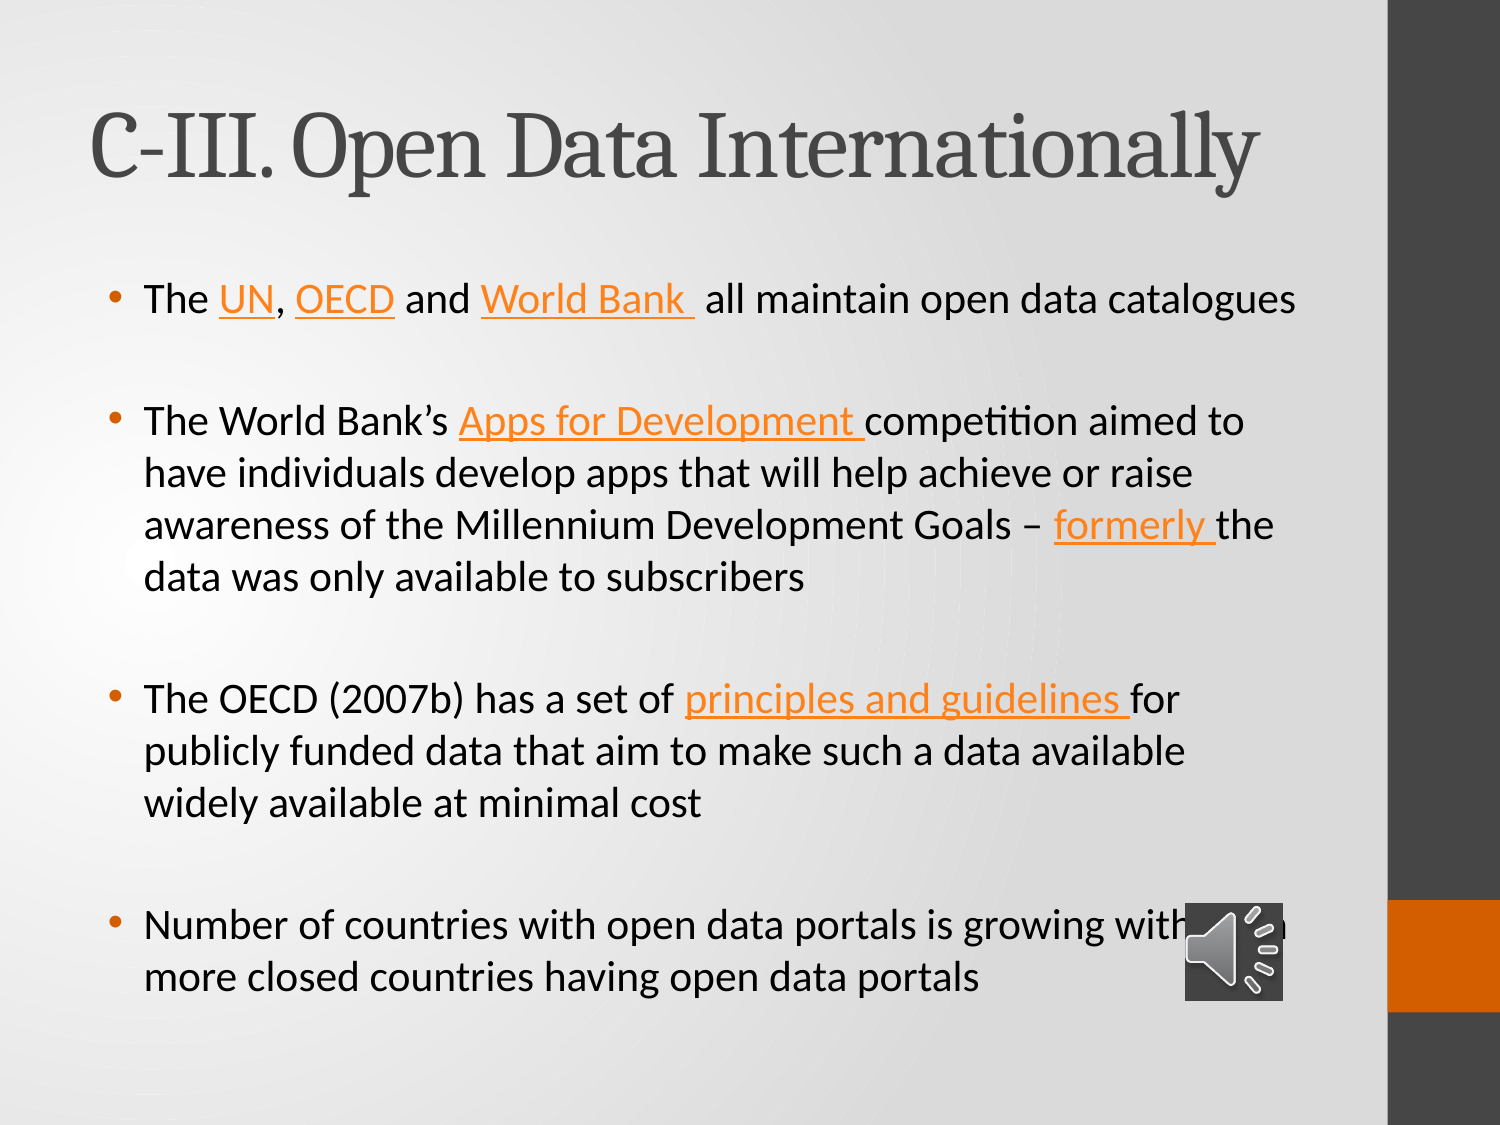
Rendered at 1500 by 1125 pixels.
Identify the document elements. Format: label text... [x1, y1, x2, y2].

list The UN, OECD and World Bank all maintain open data catalogues The World Bank’s Apps for Development competition aimed to have individuals develop apps that will help achieve or raise awareness of the Millennium Development Goals – formerly the data was only available to subscribers The OECD (2007b) has a set of principles and guidelines for publicly funded data that aim to make such a data available widely available at minimal cost Number of countries with open data portals is growing with even more closed countries having open data portals [75, 262, 1325, 1050]
picture [1183, 901, 1285, 1003]
title C-III. Open Data Internationally [75, 45, 1325, 233]
